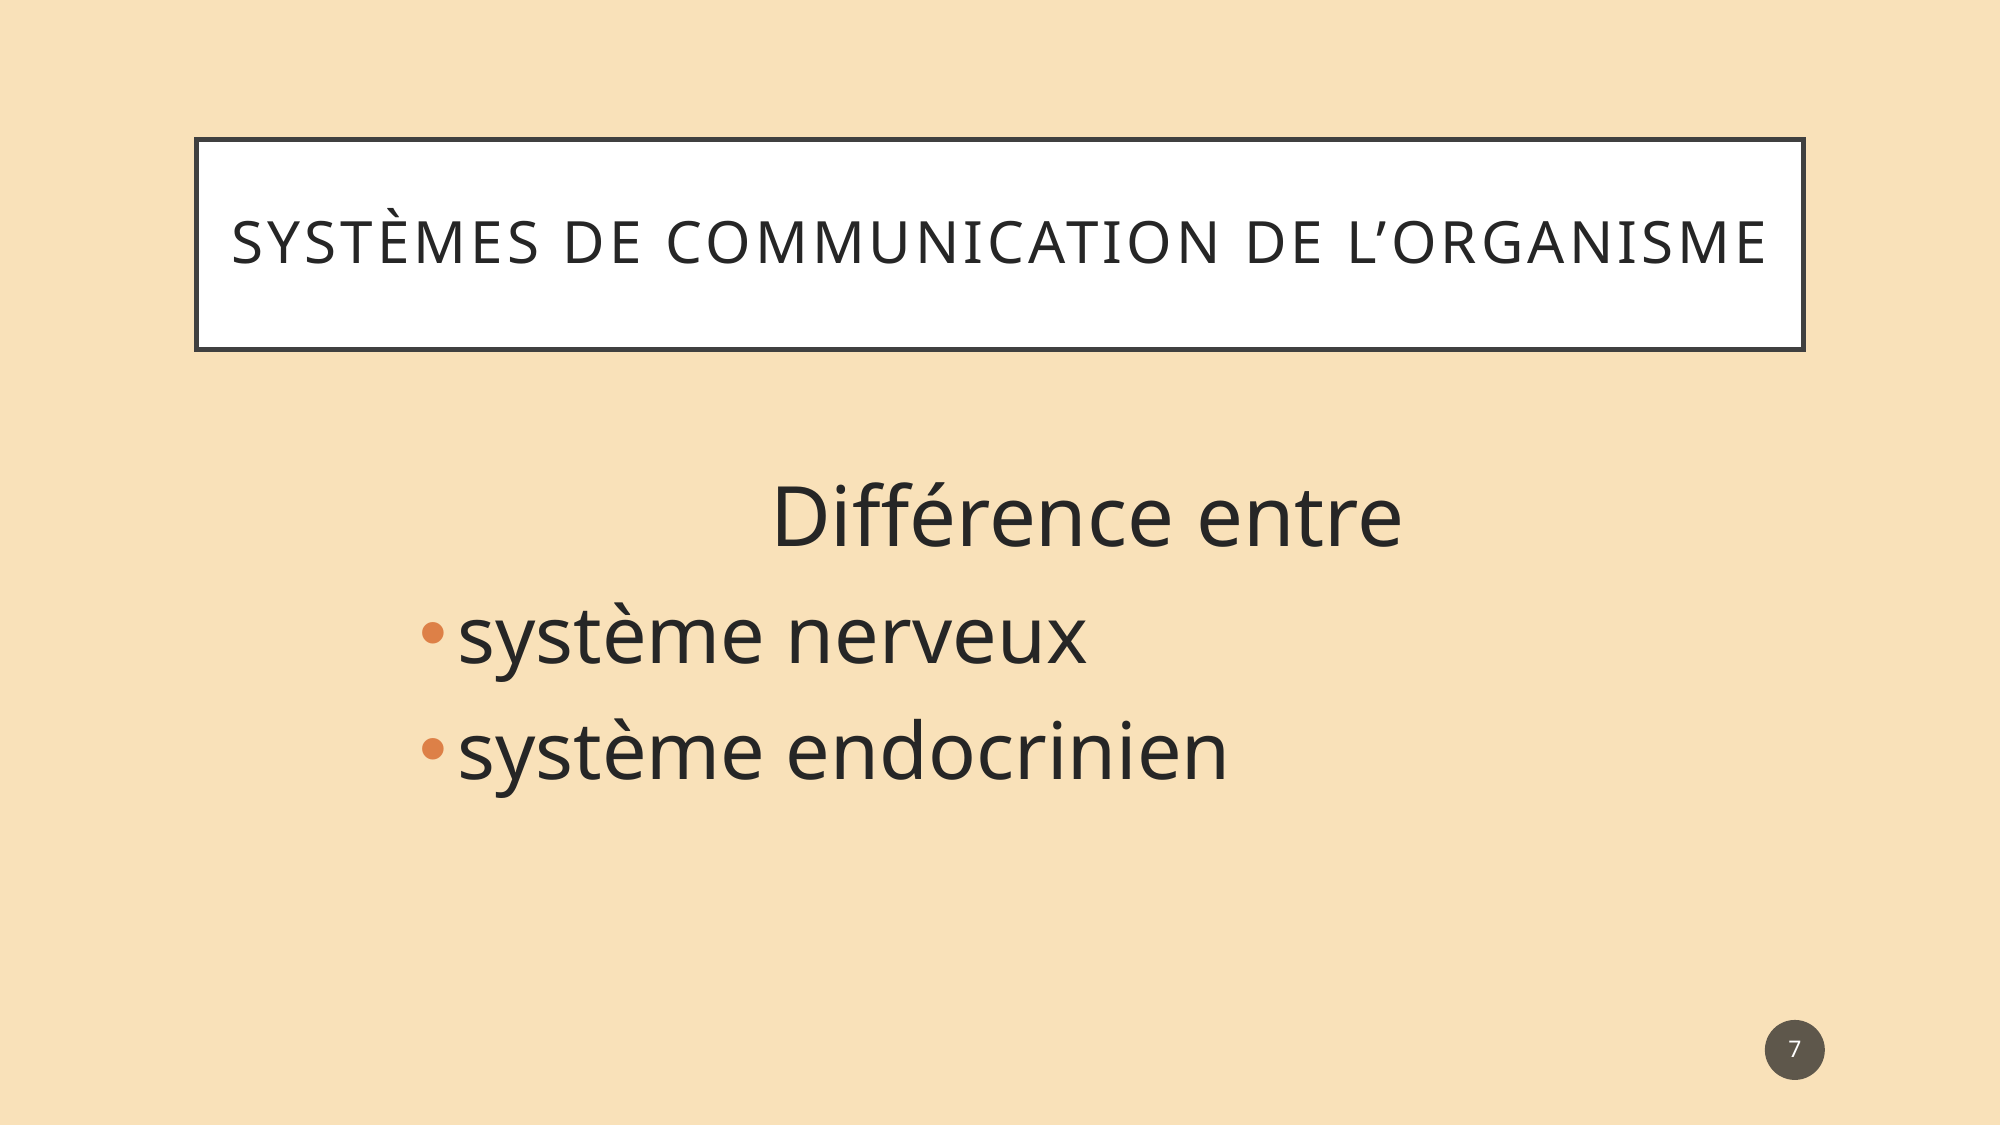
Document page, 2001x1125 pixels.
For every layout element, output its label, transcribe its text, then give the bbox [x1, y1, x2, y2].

slide_number 7 [1764, 1019, 1825, 1080]
title Systèmes de communication de l’organisme [194, 137, 1806, 352]
list Différence entre système nerveux système endocrinien [367, 456, 1830, 1076]
